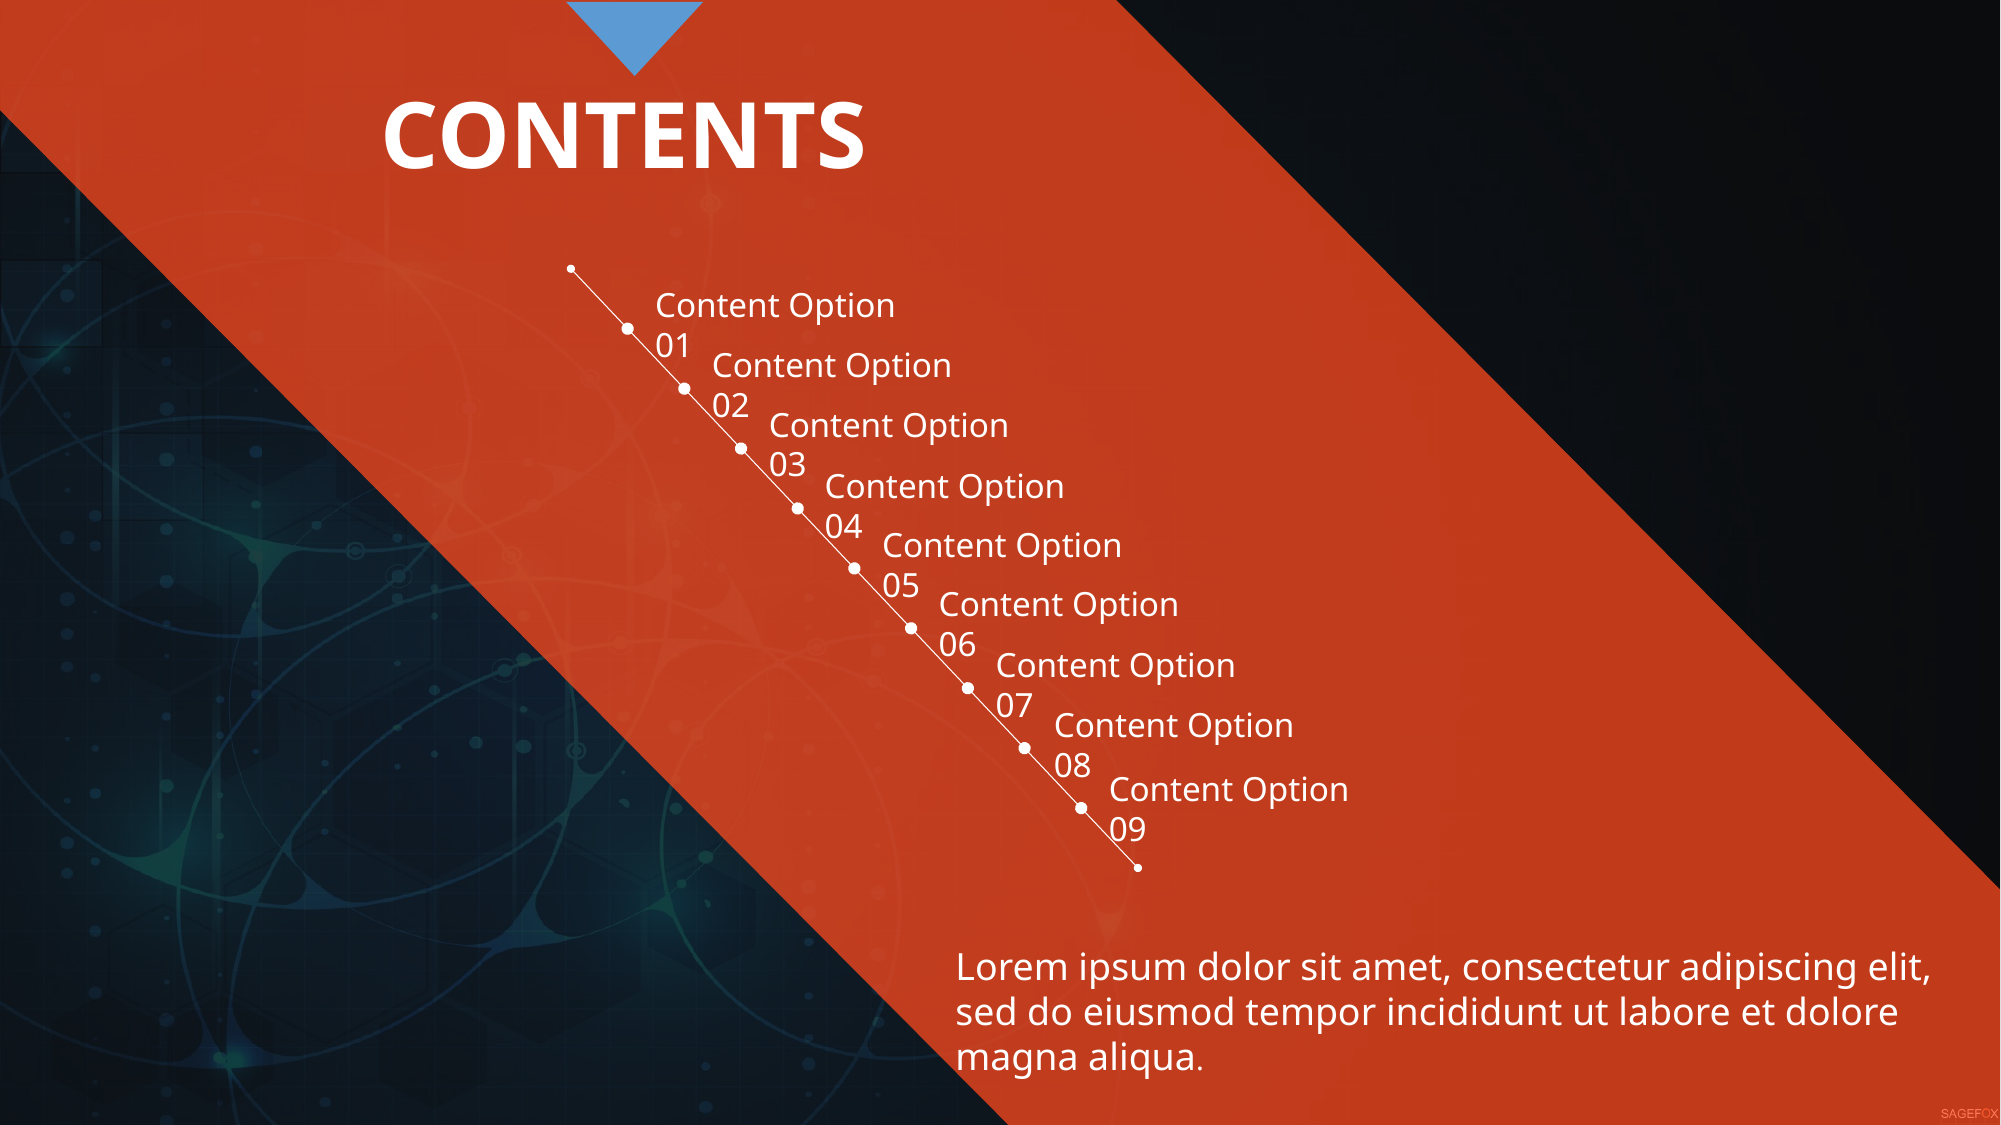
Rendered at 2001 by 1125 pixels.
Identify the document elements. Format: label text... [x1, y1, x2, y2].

text_box Content Option 05 [867, 517, 1168, 612]
text_box [967, 1085, 2000, 1125]
text_box Content Option 08 [1038, 696, 1339, 792]
text_box Content Option 09 [1093, 761, 1394, 856]
text_box Content Option 07 [980, 636, 1281, 732]
text_box Content Option 02 [697, 336, 998, 432]
text_box Lorem ipsum dolor sit amet, consectetur adipiscing elit, sed do eiusmod tempor incididunt ut labore et dolore magna aliqua. [940, 935, 2000, 1085]
text_box Content Option 06 [924, 576, 1224, 671]
text_box Content Option 03 [753, 396, 1054, 491]
text_box CONTENTS [324, 69, 924, 194]
text_box Content Option 01 [640, 277, 941, 372]
text_box Content Option 04 [809, 458, 1110, 553]
text_box [563, 0, 706, 78]
text_box [0, 0, 2000, 1058]
